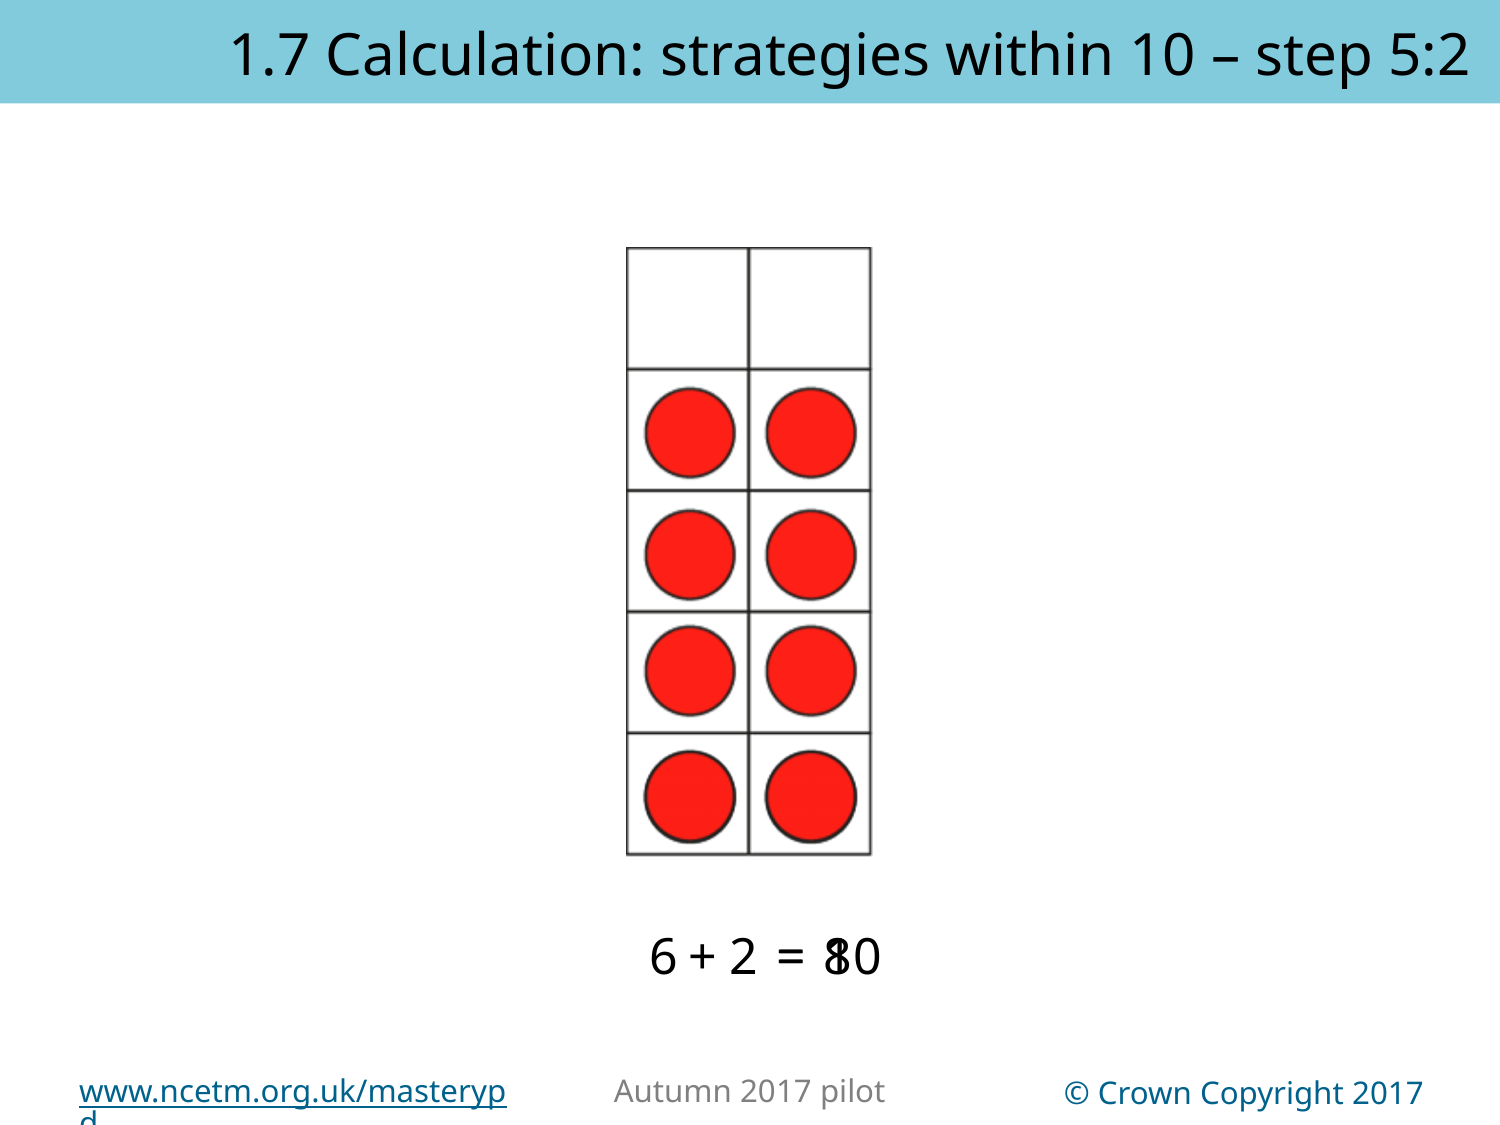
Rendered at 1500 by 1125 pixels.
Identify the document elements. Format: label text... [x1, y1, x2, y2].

text_box 10 [810, 916, 897, 992]
text_box = [762, 916, 810, 992]
text_box + 2 [673, 916, 761, 992]
picture [626, 247, 892, 878]
list 1.7 Calculation: strategies within 10 – step 5:2 [0, 0, 1500, 104]
text_box 6 [634, 916, 673, 992]
